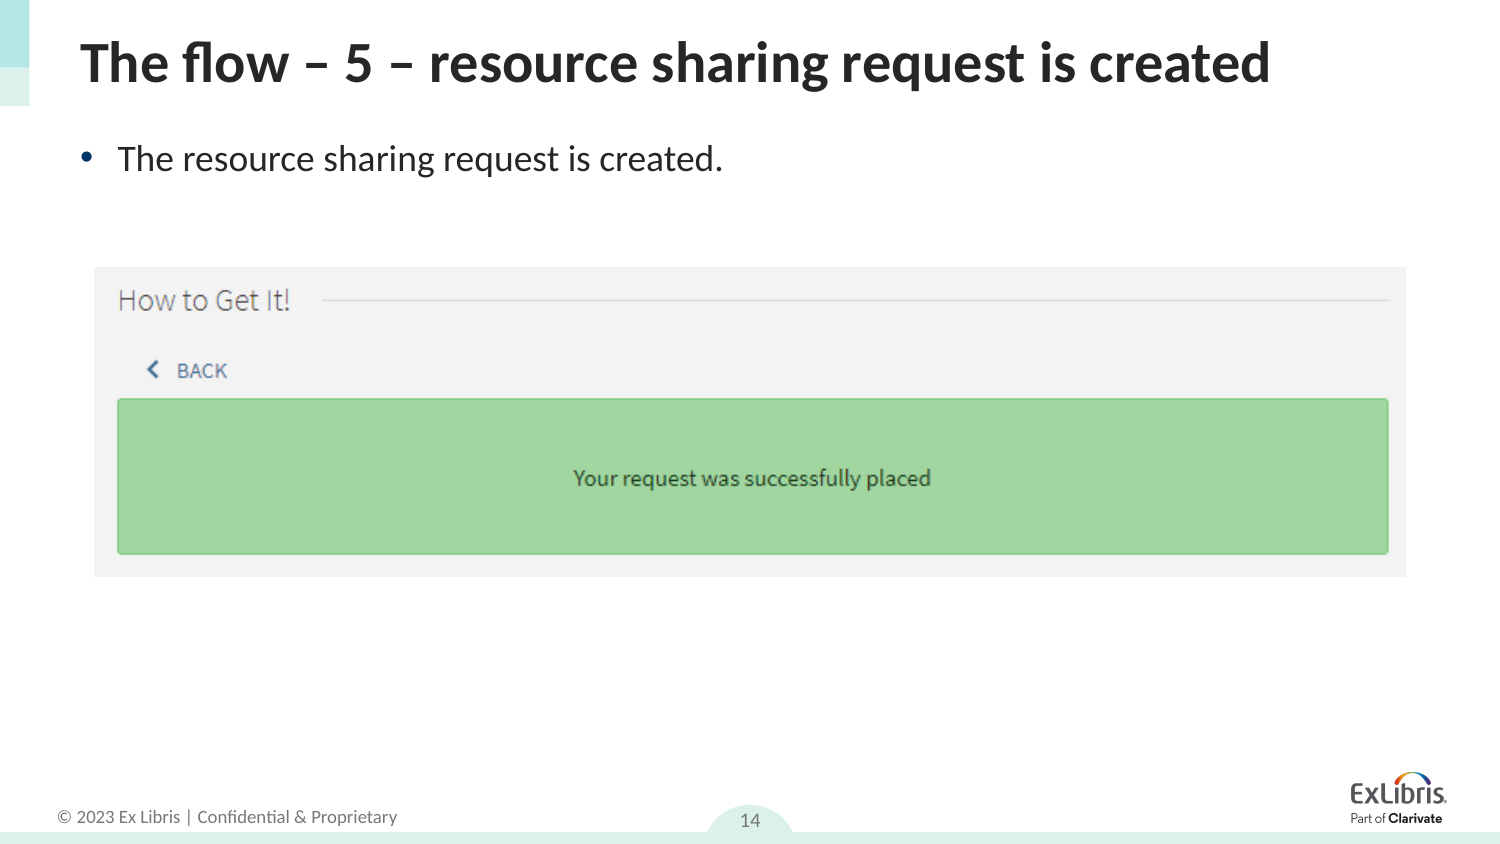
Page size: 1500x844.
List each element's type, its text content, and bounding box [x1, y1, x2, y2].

picture [94, 266, 1406, 577]
title The flow – 5 – resource sharing request is created [64, 11, 1447, 107]
slide_number 14 [705, 789, 795, 844]
list The resource sharing request is created. [64, 126, 1447, 292]
picture [1351, 772, 1447, 823]
